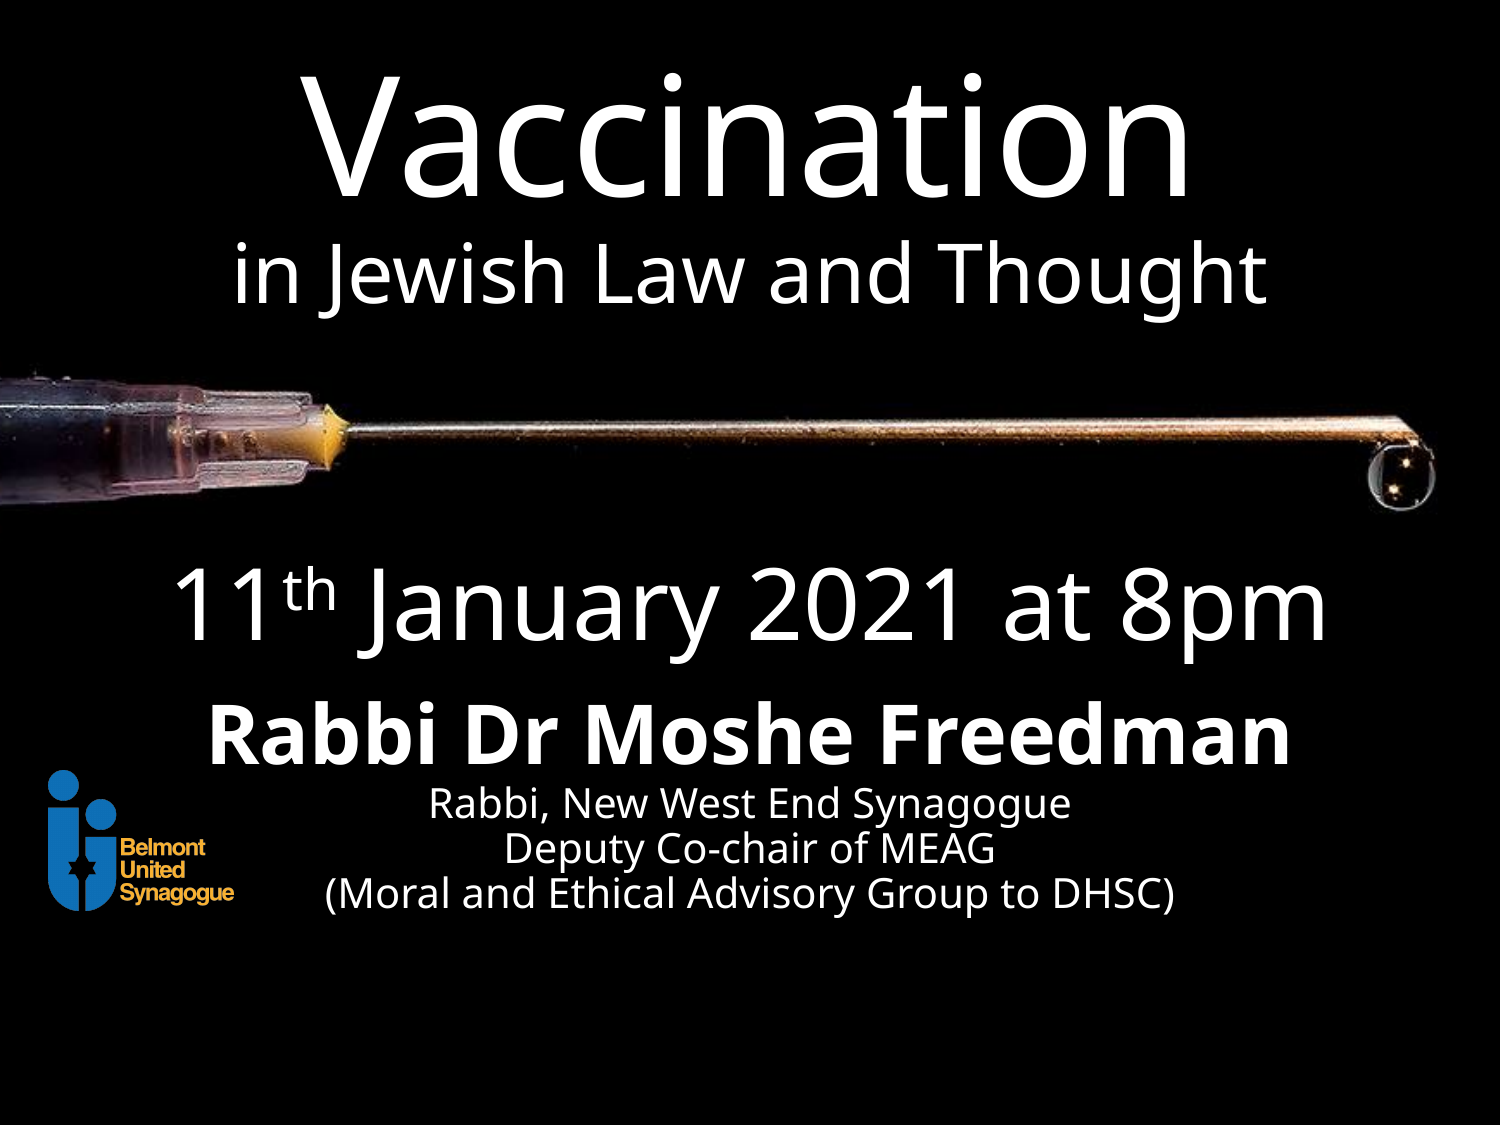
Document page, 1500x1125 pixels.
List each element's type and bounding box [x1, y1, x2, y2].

picture [0, 0, 1500, 1002]
